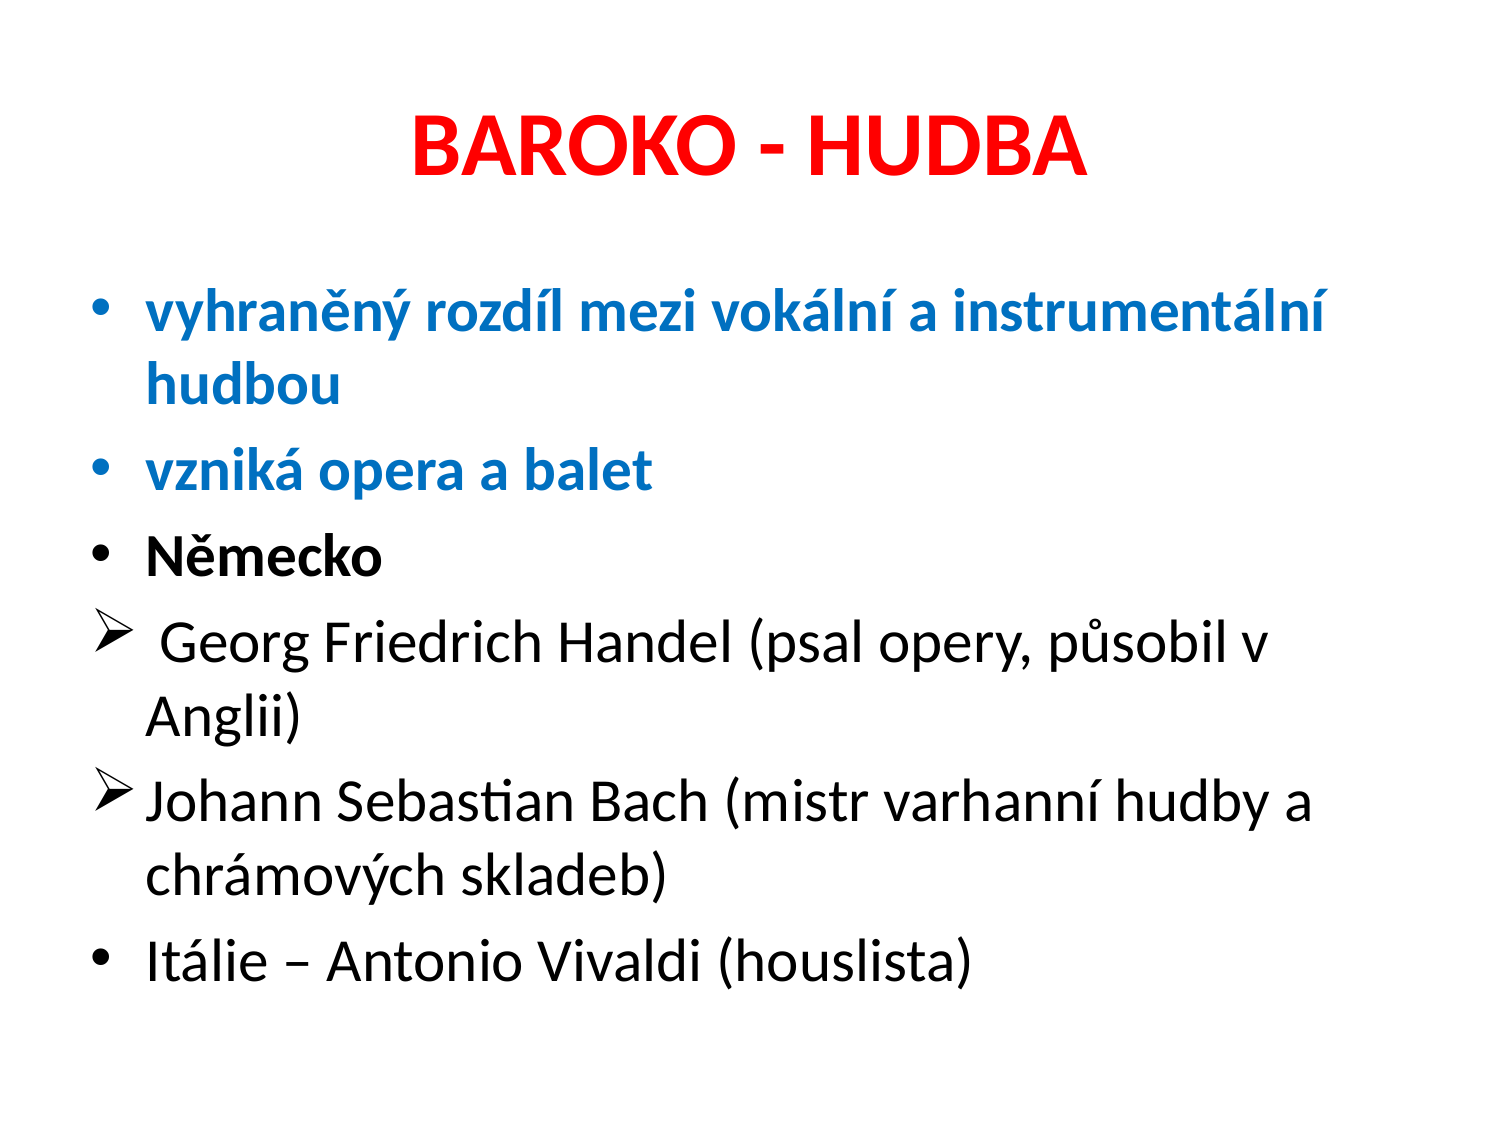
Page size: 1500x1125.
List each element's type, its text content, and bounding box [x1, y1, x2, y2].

title BAROKO - HUDBA [75, 45, 1425, 233]
list vyhraněný rozdíl mezi vokální a instrumentální hudbou vzniká opera a balet Německo Georg Friedrich Handel (psal opery, působil v Anglii) Johann Sebastian Bach (mistr varhanní hudby a chrámových skladeb) Itálie – Antonio Vivaldi (houslista) [75, 262, 1425, 1005]
